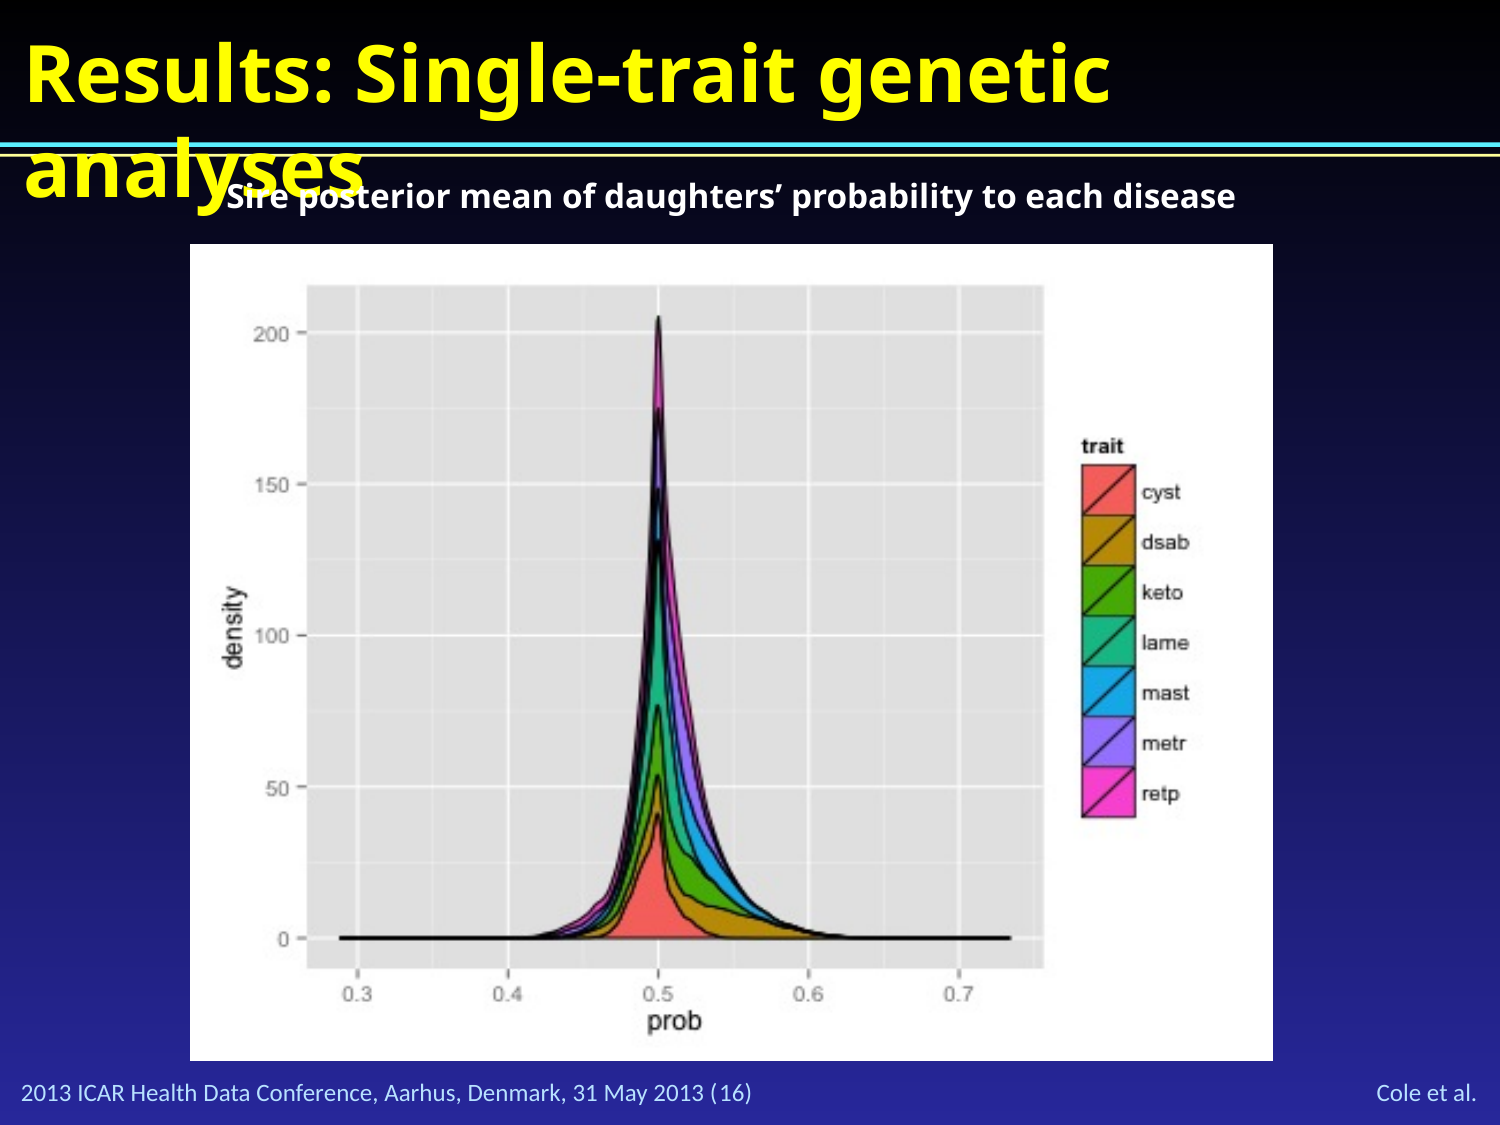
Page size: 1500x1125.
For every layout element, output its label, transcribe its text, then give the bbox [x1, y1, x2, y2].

title Results: Single-trait genetic analyses [23, 23, 1473, 216]
picture [190, 244, 1273, 1062]
text_box Sire posterior mean of daughters’ probability to each disease [106, 167, 1357, 223]
